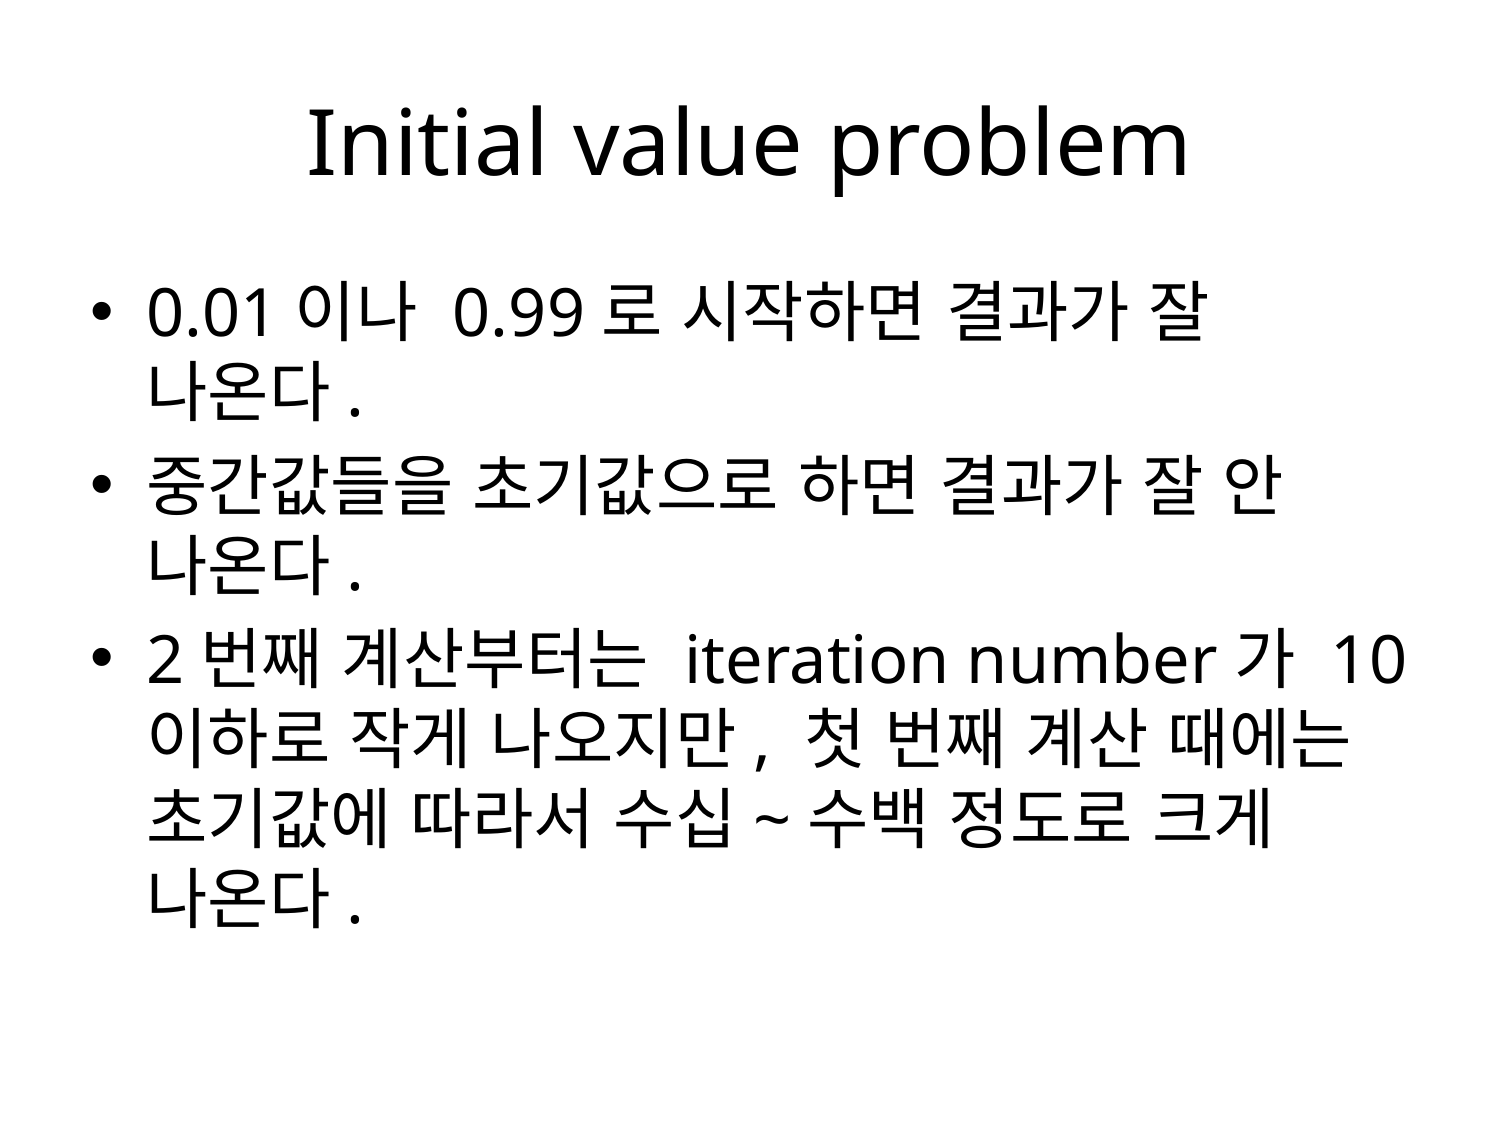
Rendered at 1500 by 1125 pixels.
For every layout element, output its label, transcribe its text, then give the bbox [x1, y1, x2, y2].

list 0.01이나 0.99로 시작하면 결과가 잘 나온다. 중간값들을 초기값으로 하면 결과가 잘 안 나온다. 2번째 계산부터는 iteration number가 10이하로 작게 나오지만, 첫 번째 계산 때에는 초기값에 따라서 수십~수백 정도로 크게 나온다. [75, 262, 1425, 1005]
title Initial value problem [75, 45, 1425, 233]
